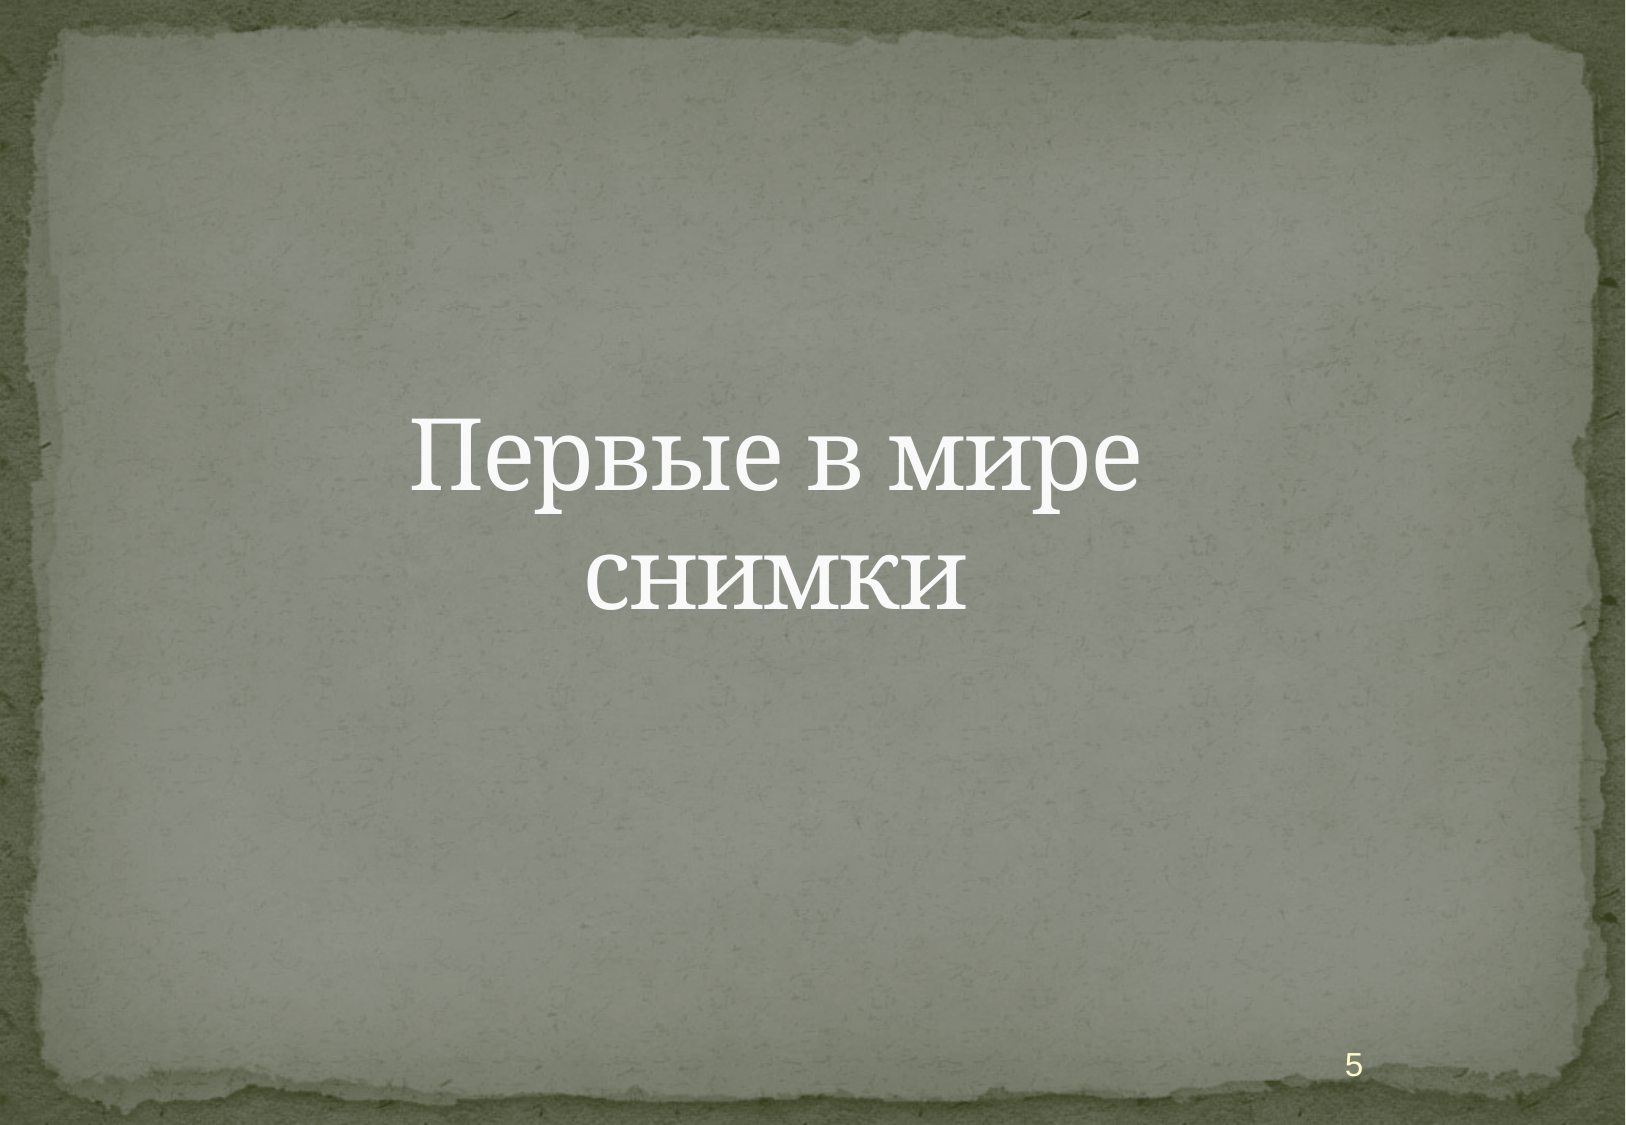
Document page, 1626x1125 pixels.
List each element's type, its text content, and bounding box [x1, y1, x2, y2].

slide_number 5 [1164, 1024, 1544, 1103]
title Первые в мире снимки [262, 274, 1288, 638]
